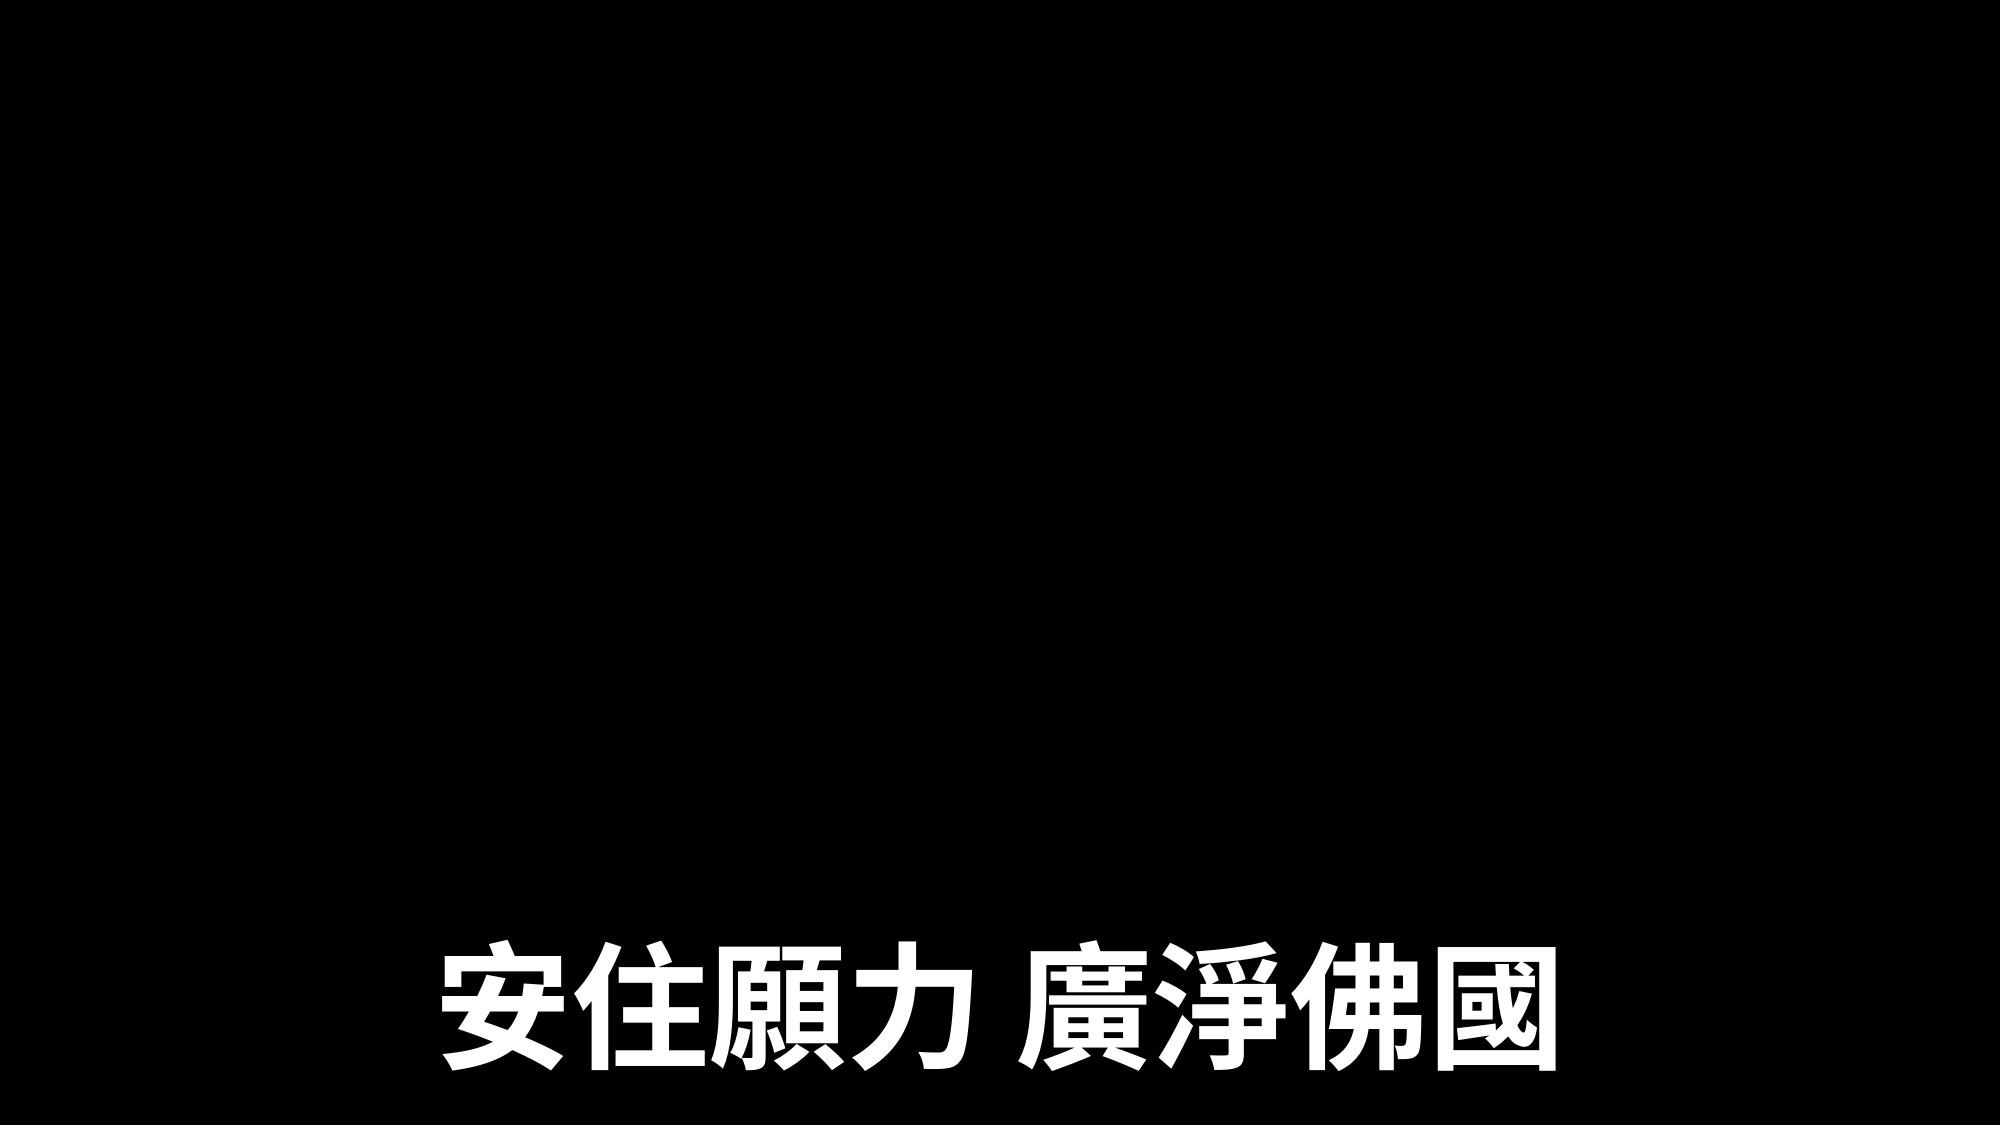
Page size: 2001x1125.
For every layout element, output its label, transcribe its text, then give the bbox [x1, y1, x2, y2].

title 安住願力 廣淨佛國 [0, 905, 2000, 1124]
